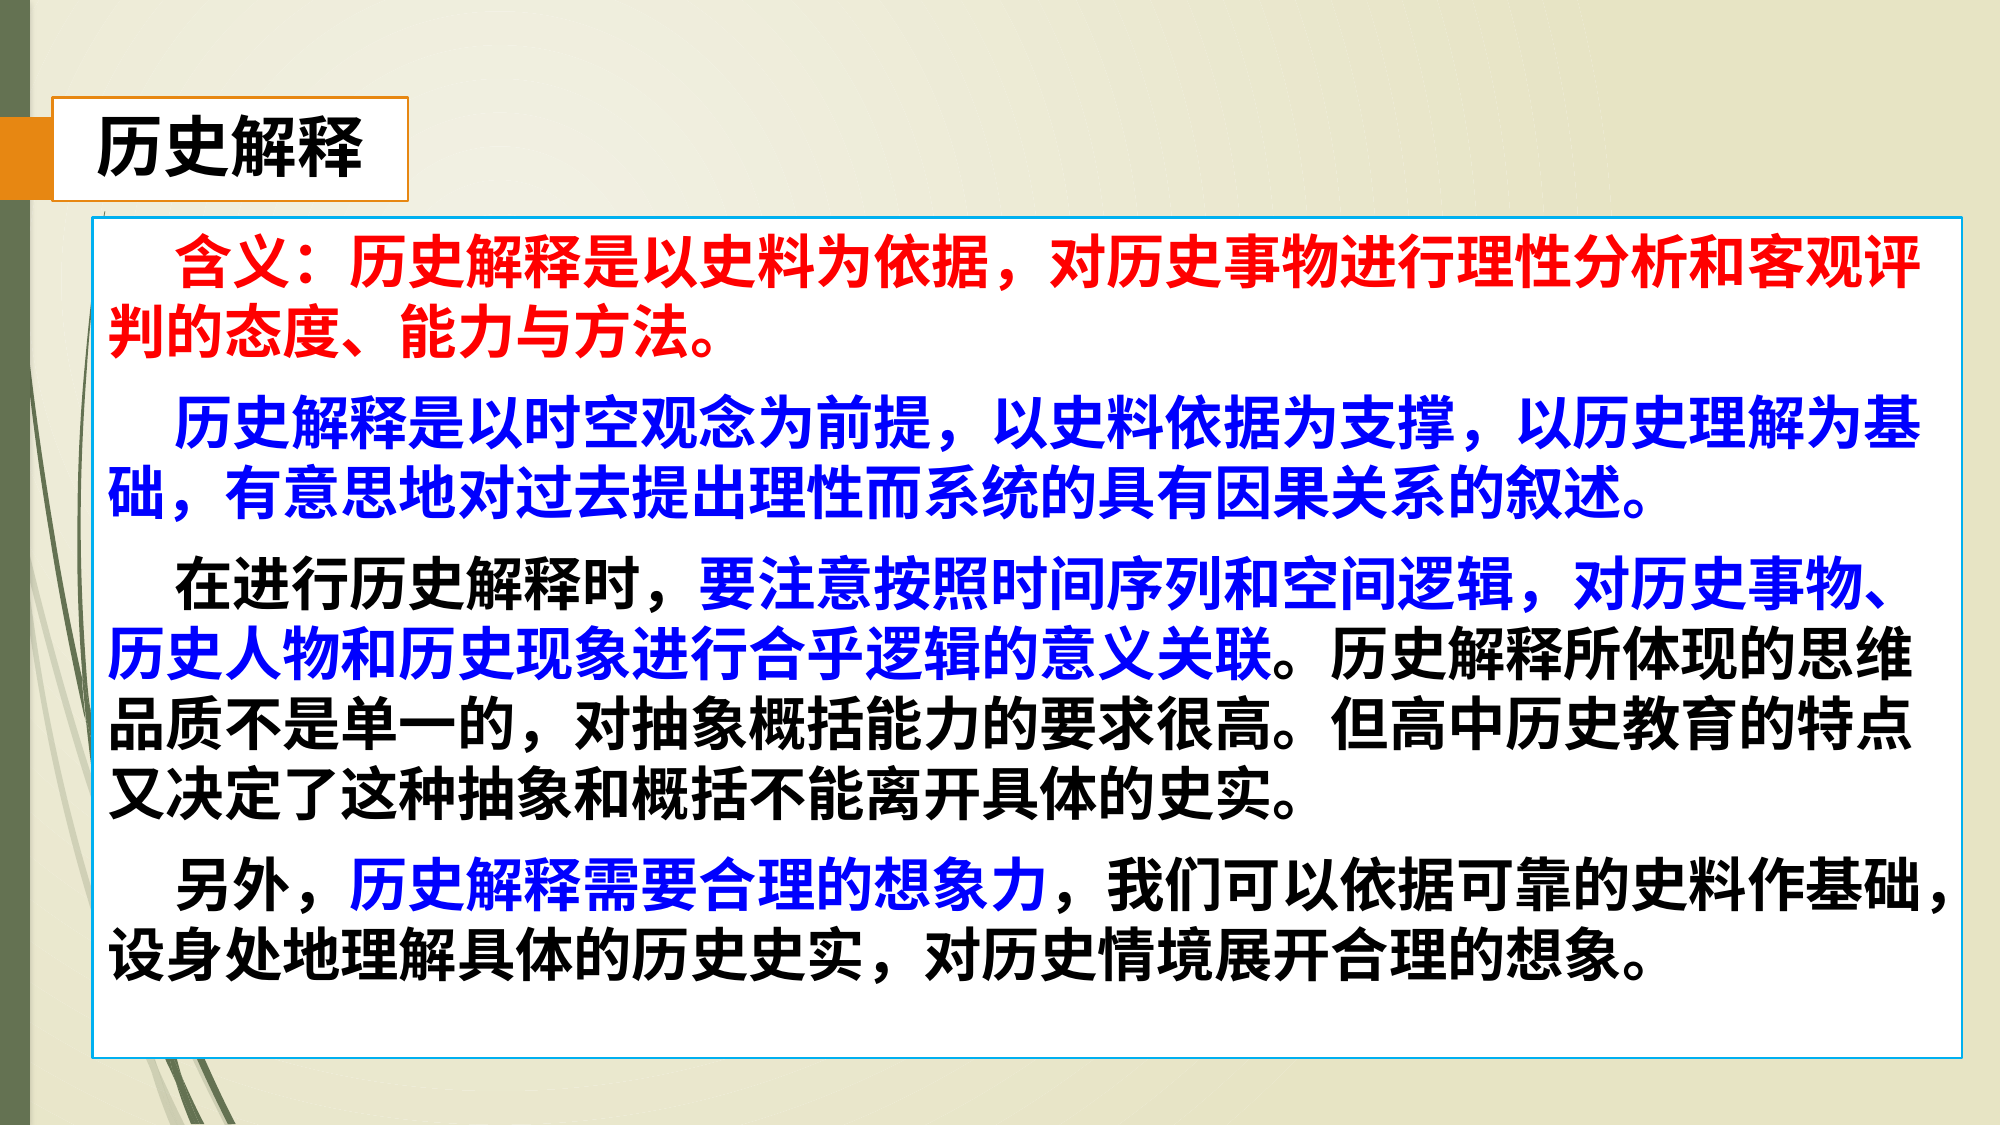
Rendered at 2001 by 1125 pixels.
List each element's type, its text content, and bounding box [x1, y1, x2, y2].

title 历史解释 [51, 96, 409, 202]
list 含义：历史解释是以史料为依据，对历史事物进行理性分析和客观评判的态度、能力与方法。 历史解释是以时空观念为前提，以史料依据为支撑，以历史理解为基础，有意思地对过去提出理性而系统的具有因果关系的叙述。 在进行历史解释时，要注意按照时间序列和空间逻辑，对历史事物、历史人物和历史现象进行合乎逻辑的意义关联。历史解释所体现的思维品质不是单一的，对抽象概括能力的要求很高。但高中历史教育的特点又决定了这种抽象和概括不能离开具体的史实。 另外，历史解释需要合理的想象力，我们可以依据可靠的史料作基础，设身处地理解具体的历史史实，对历史情境展开合理的想象。 [91, 216, 1963, 1059]
